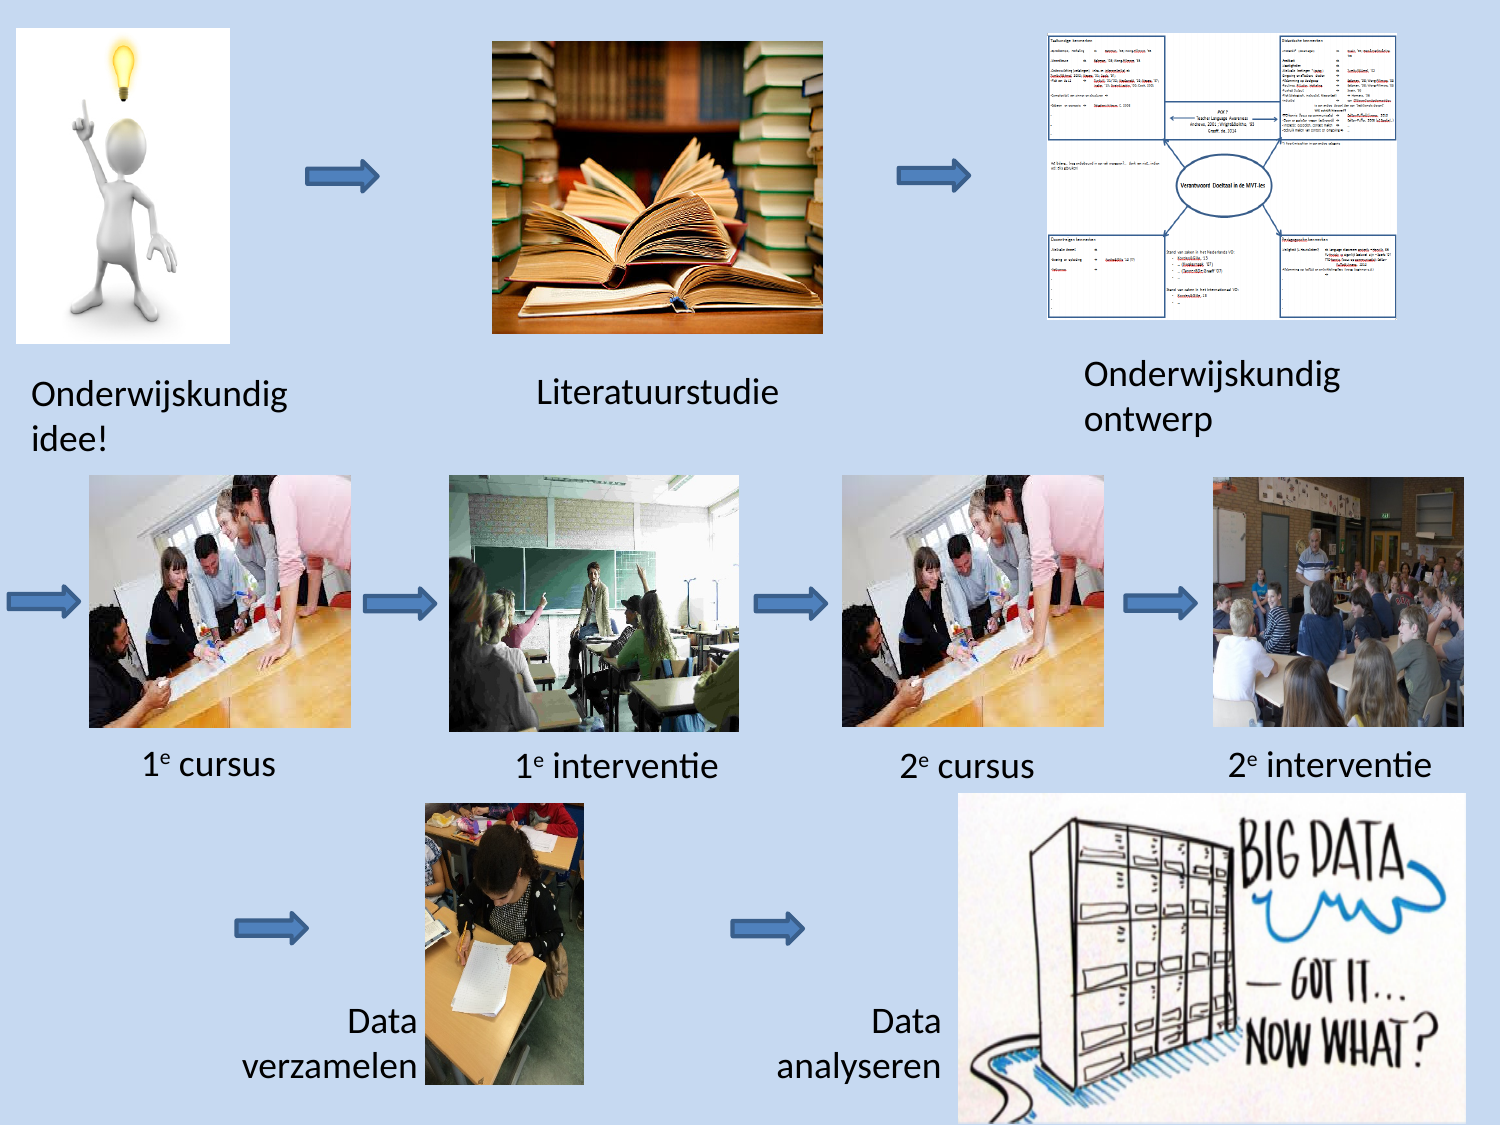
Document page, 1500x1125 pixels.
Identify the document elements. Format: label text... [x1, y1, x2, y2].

picture [1047, 33, 1398, 320]
text_box Data analyseren [687, 989, 952, 1094]
text_box Onderwijskundig idee! [16, 361, 323, 467]
text_box [753, 586, 829, 621]
text_box 1e interventie [499, 738, 739, 794]
picture [1212, 477, 1464, 727]
text_box [234, 910, 310, 946]
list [16, 28, 231, 344]
text_box [1123, 586, 1198, 621]
text_box [730, 911, 806, 946]
text_box 2e cursus [884, 735, 1060, 794]
picture [424, 803, 584, 1086]
picture [492, 41, 823, 334]
text_box Data verzamelen [186, 988, 423, 1093]
text_box 2e interventie [1212, 734, 1466, 792]
text_box [362, 586, 438, 621]
picture [842, 475, 1104, 727]
text_box [305, 159, 380, 194]
text_box [896, 158, 972, 193]
text_box 1e cursus [126, 736, 302, 791]
picture [957, 793, 1466, 1124]
picture [449, 475, 739, 732]
text_box Onderwijskundig ontwerp [1069, 341, 1397, 447]
picture [89, 475, 351, 728]
text_box [6, 584, 82, 619]
text_box Literatuurstudie [521, 359, 801, 420]
